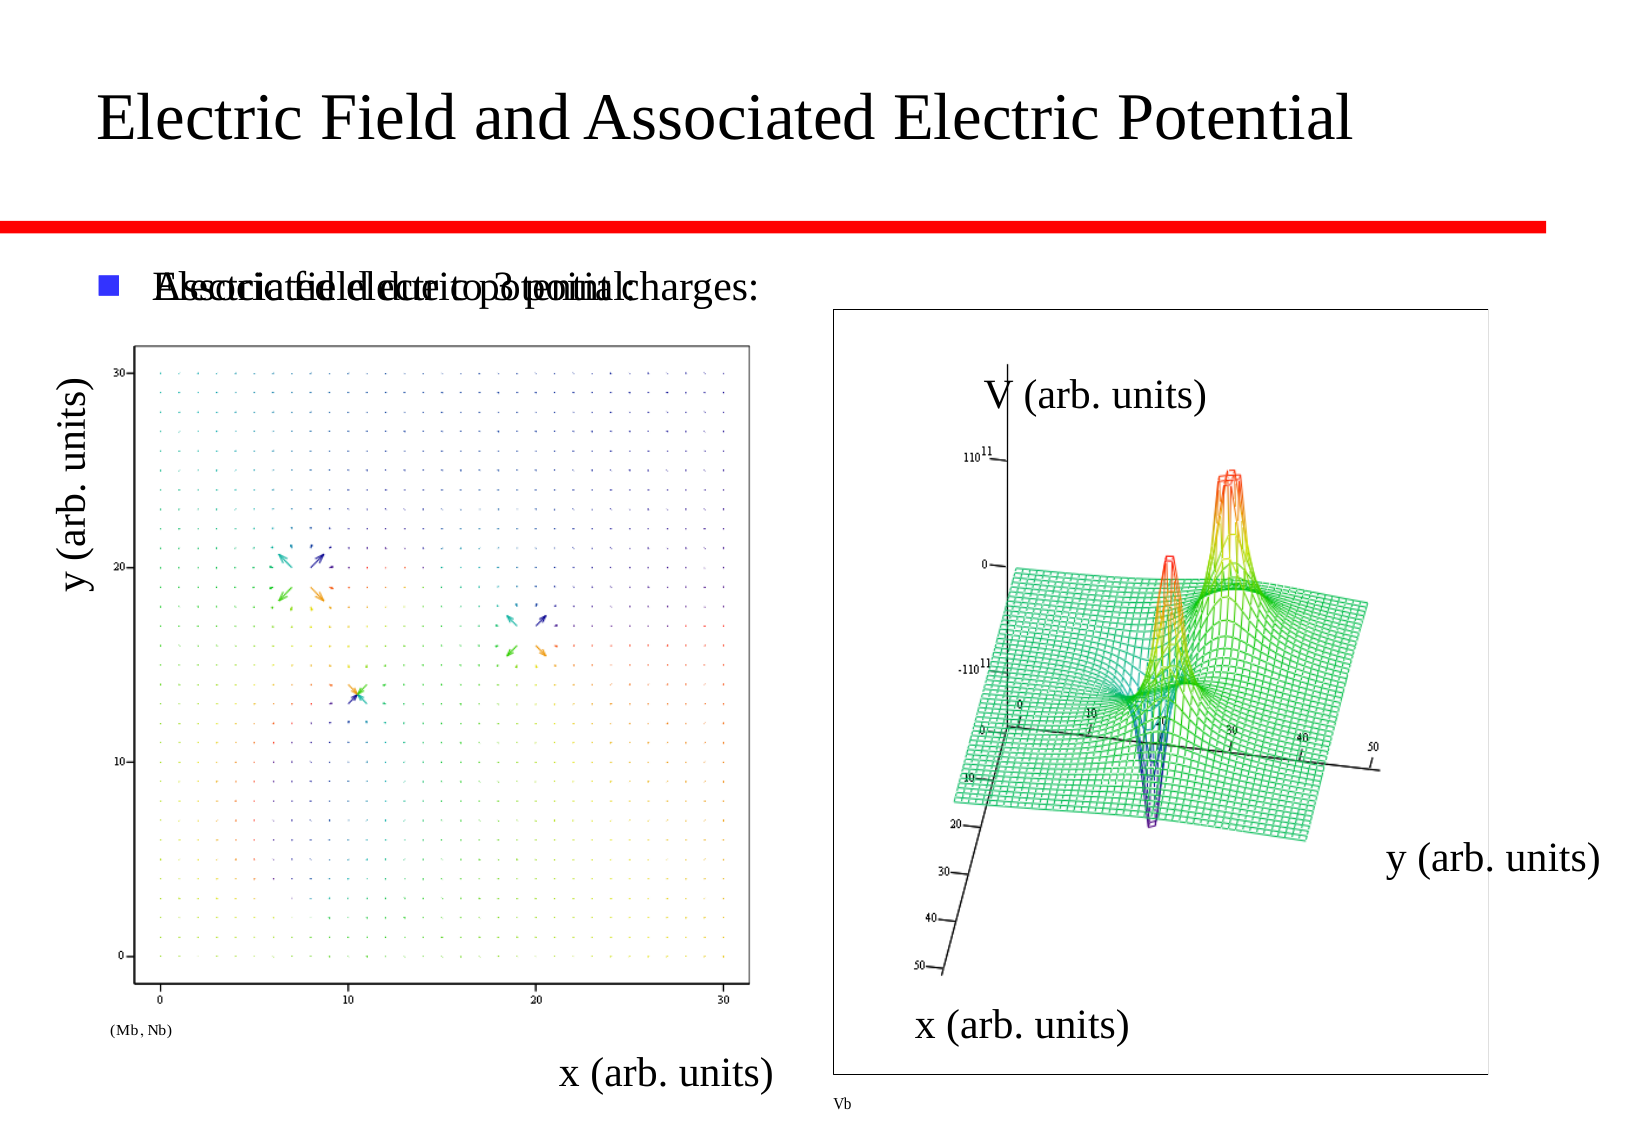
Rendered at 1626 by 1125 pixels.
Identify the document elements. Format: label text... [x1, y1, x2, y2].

title Electric Field and Associated Electric Potential [80, 18, 1544, 207]
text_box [35, 344, 789, 1104]
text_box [830, 308, 1489, 1116]
text_box y (arb. units) [1493, 822, 1616, 888]
list Associated electric potential: [80, 251, 1544, 1095]
